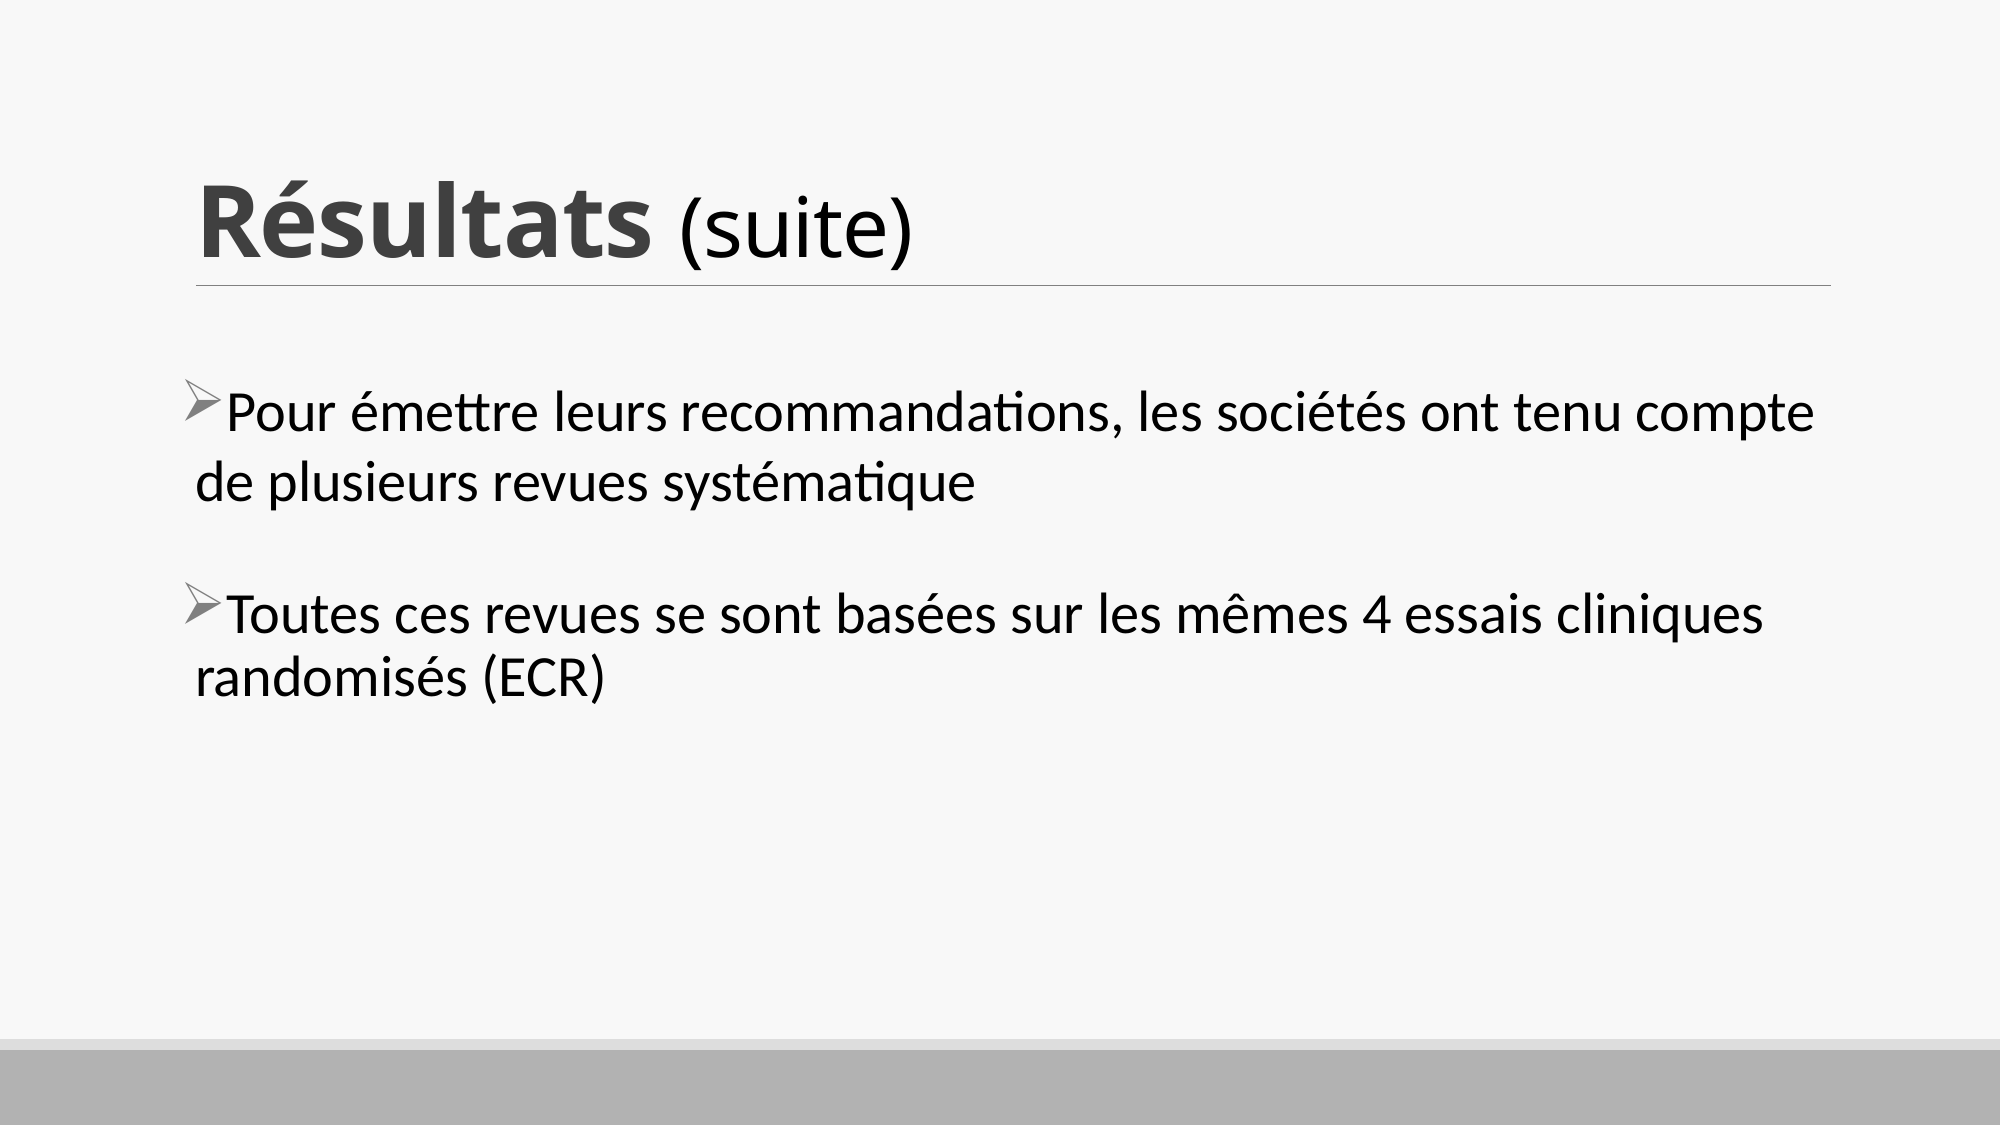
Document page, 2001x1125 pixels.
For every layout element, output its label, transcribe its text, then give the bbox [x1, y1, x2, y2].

list Pour émettre leurs recommandations, les sociétés ont tenu compte de plusieurs revues systématique Toutes ces revues se sont basées sur les mêmes 4 essais cliniques randomisés (ECR) [180, 365, 1830, 963]
title Résultats (suite) [180, 47, 1830, 285]
